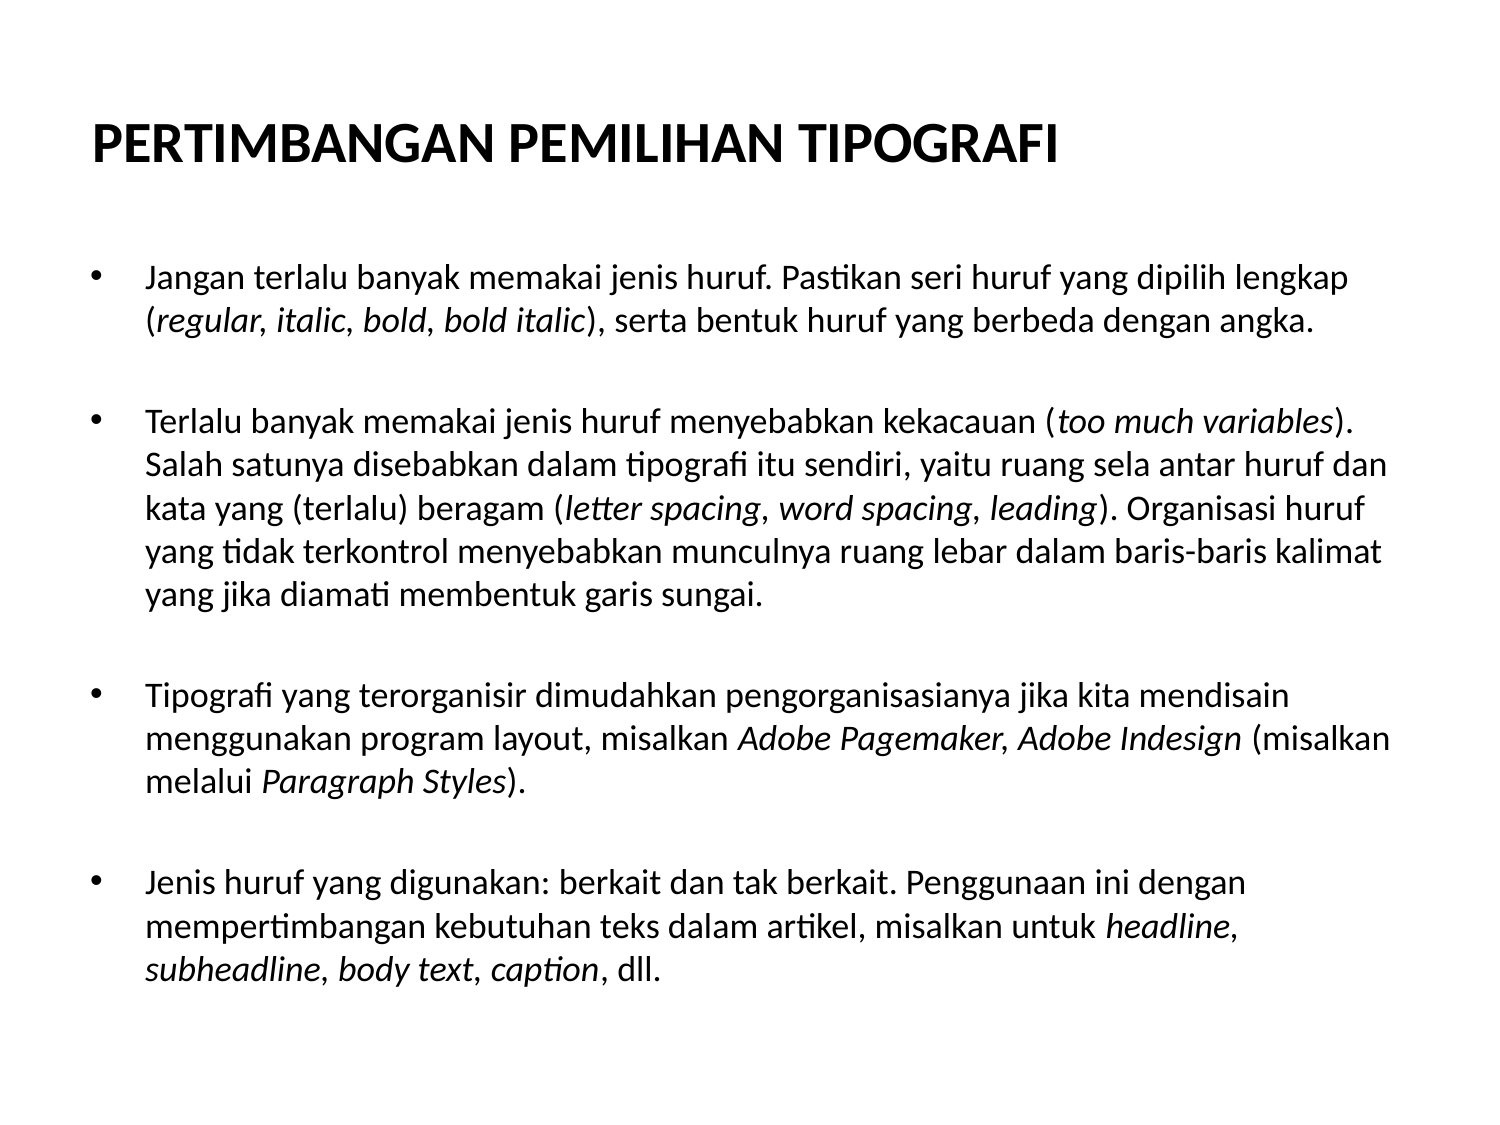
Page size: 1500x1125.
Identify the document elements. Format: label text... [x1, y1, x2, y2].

title PERTIMBANGAN PEMILIHAN TIPOGRAFI [75, 45, 1079, 233]
list Jangan terlalu banyak memakai jenis huruf. Pastikan seri huruf yang dipilih lengkap (regular, italic, bold, bold italic), serta bentuk huruf yang berbeda dengan angka. Terlalu banyak memakai jenis huruf menyebabkan kekacauan (too much variables). Salah satunya disebabkan dalam tipografi itu sendiri, yaitu ruang sela antar huruf dan kata yang (terlalu) beragam (letter spacing, word spacing, leading). Organisasi huruf yang tidak terkontrol menyebabkan munculnya ruang lebar dalam baris-baris kalimat yang jika diamati membentuk garis sungai. Tipografi yang terorganisir dimudahkan pengorganisasianya jika kita mendisain menggunakan program layout, misalkan Adobe Pagemaker, Adobe Indesign (misalkan melalui Paragraph Styles). Jenis huruf yang digunakan: berkait dan tak berkait. Penggunaan ini dengan mempertimbangan kebutuhan teks dalam artikel, misalkan untuk headline, subheadline, body text, caption, dll. [75, 246, 1425, 1005]
